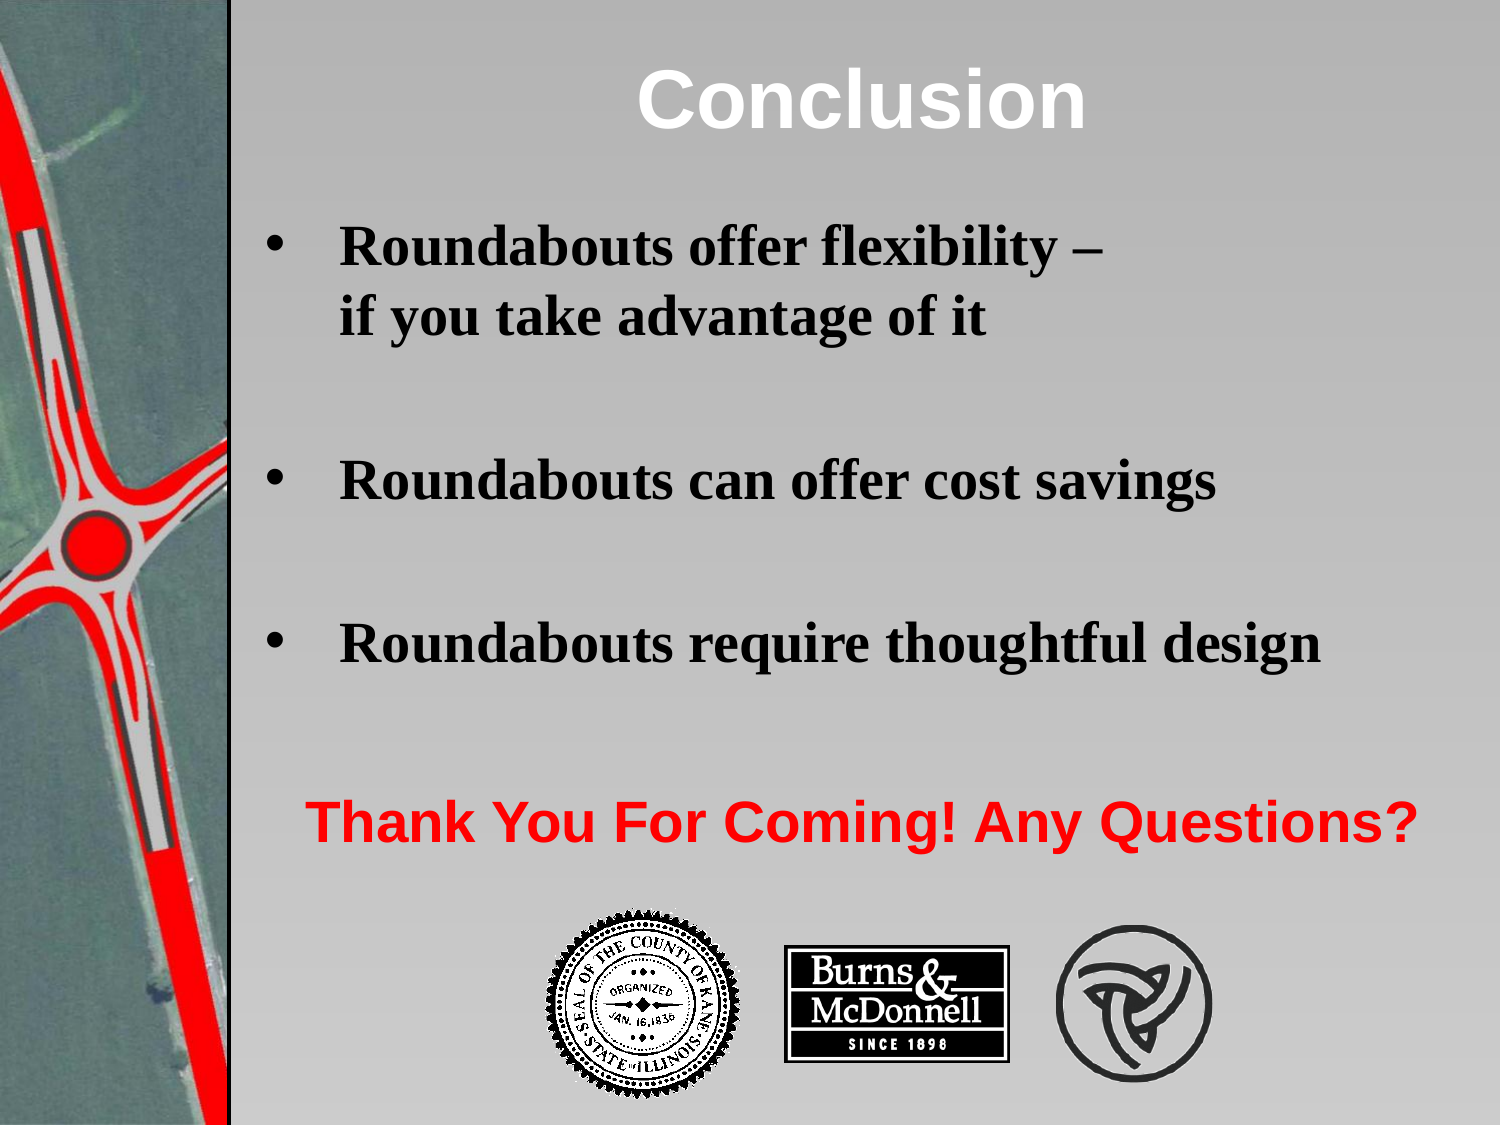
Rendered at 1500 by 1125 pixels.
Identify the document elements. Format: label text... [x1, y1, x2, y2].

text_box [537, 908, 1213, 1100]
title Conclusion [225, 2, 1500, 188]
text_box Thank You For Coming! Any Questions? [237, 776, 1488, 862]
picture [0, 0, 227, 1125]
subtitle Roundabouts offer flexibility – if you take advantage of it Roundabouts can offer cost savings Roundabouts require thoughtful design [249, 200, 1500, 675]
